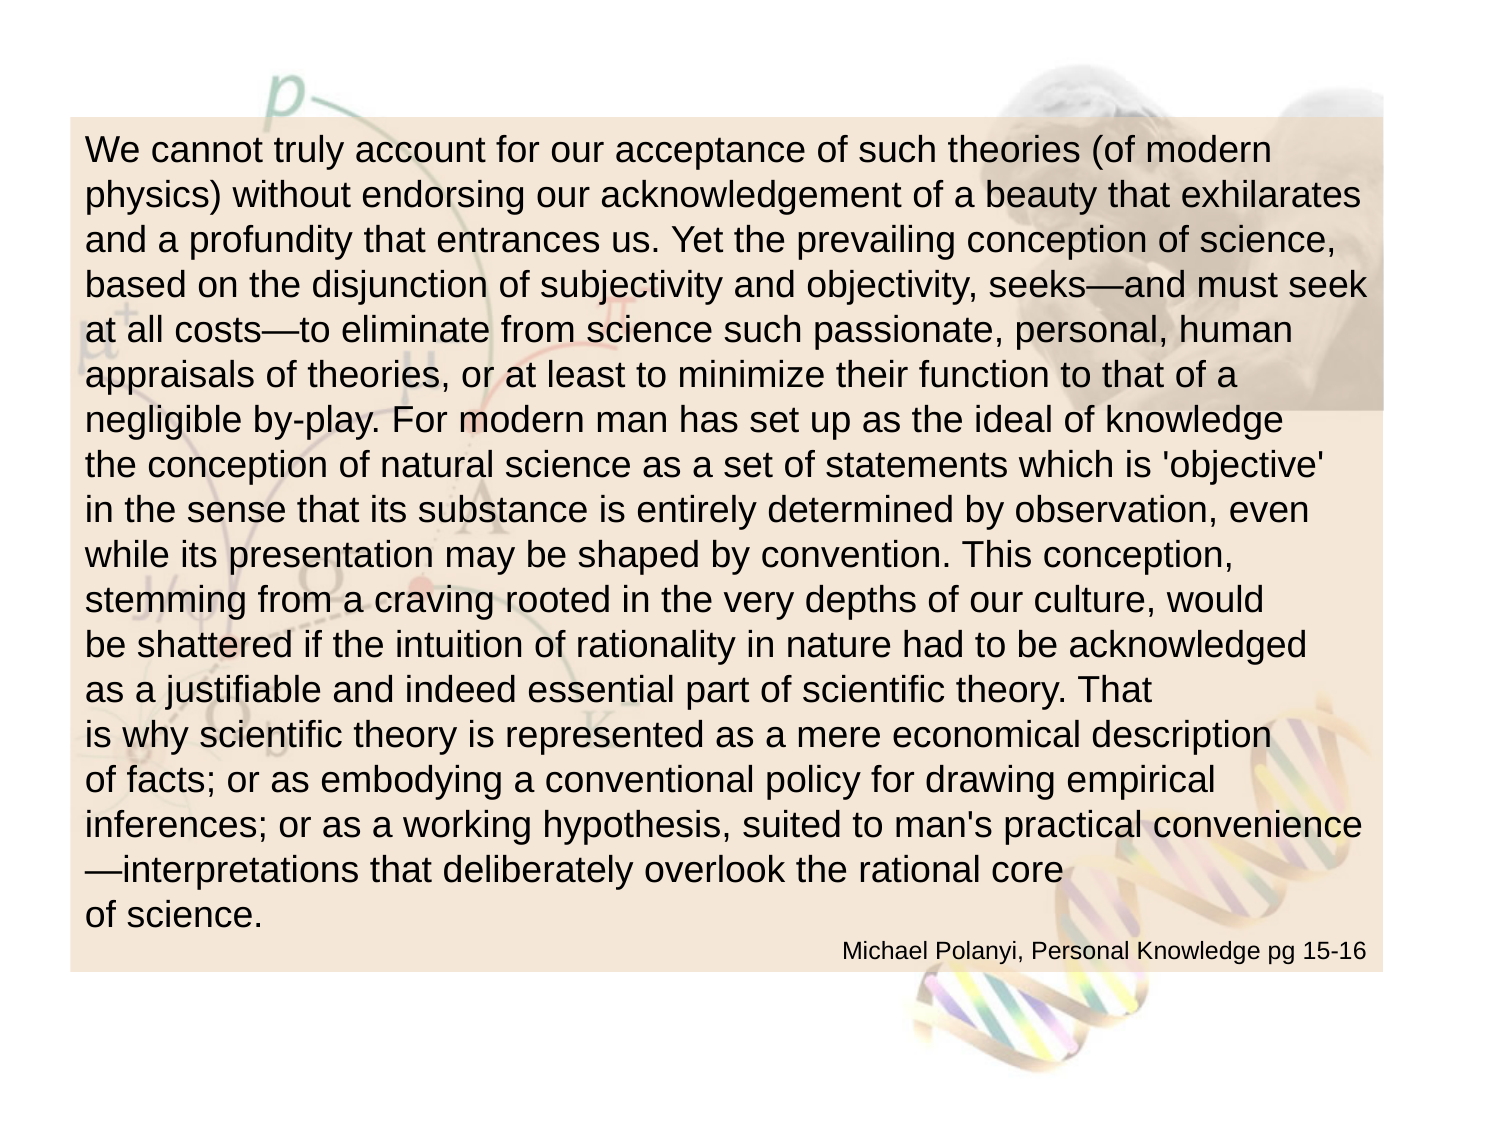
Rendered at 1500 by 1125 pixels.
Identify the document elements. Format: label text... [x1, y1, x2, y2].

text_box We cannot truly account for our acceptance of such theories (of modern physics) without endorsing our acknowledgement of a beauty that exhilarates and a profundity that entrances us. Yet the prevailing conception of science, based on the disjunction of subjectivity and objectivity, seeks—and must seek at all costs—to eliminate from science such passionate, personal, human appraisals of theories, or at least to minimize their function to that of a negligible by-play. For modern man has set up as the ideal of knowledge the conception of natural science as a set of statements which is 'objective' in the sense that its substance is entirely determined by observation, even while its presentation may be shaped by convention. This conception, stemming from a craving rooted in the very depths of our culture, would be shattered if the intuition of rationality in nature had to be acknowledged as a justifiable and indeed essential part of scientific theory. That is why scientific theory is represented as a mere economical description of facts; or as embodying a conventional policy for drawing empirical inferences; or as a working hypothesis, suited to man's practical convenience—interpretations that deliberately overlook the rational core of science. Michael Polanyi, Personal Knowledge pg 15-16 [70, 117, 1383, 972]
picture [0, 0, 1500, 1125]
list [74, 262, 1426, 1006]
